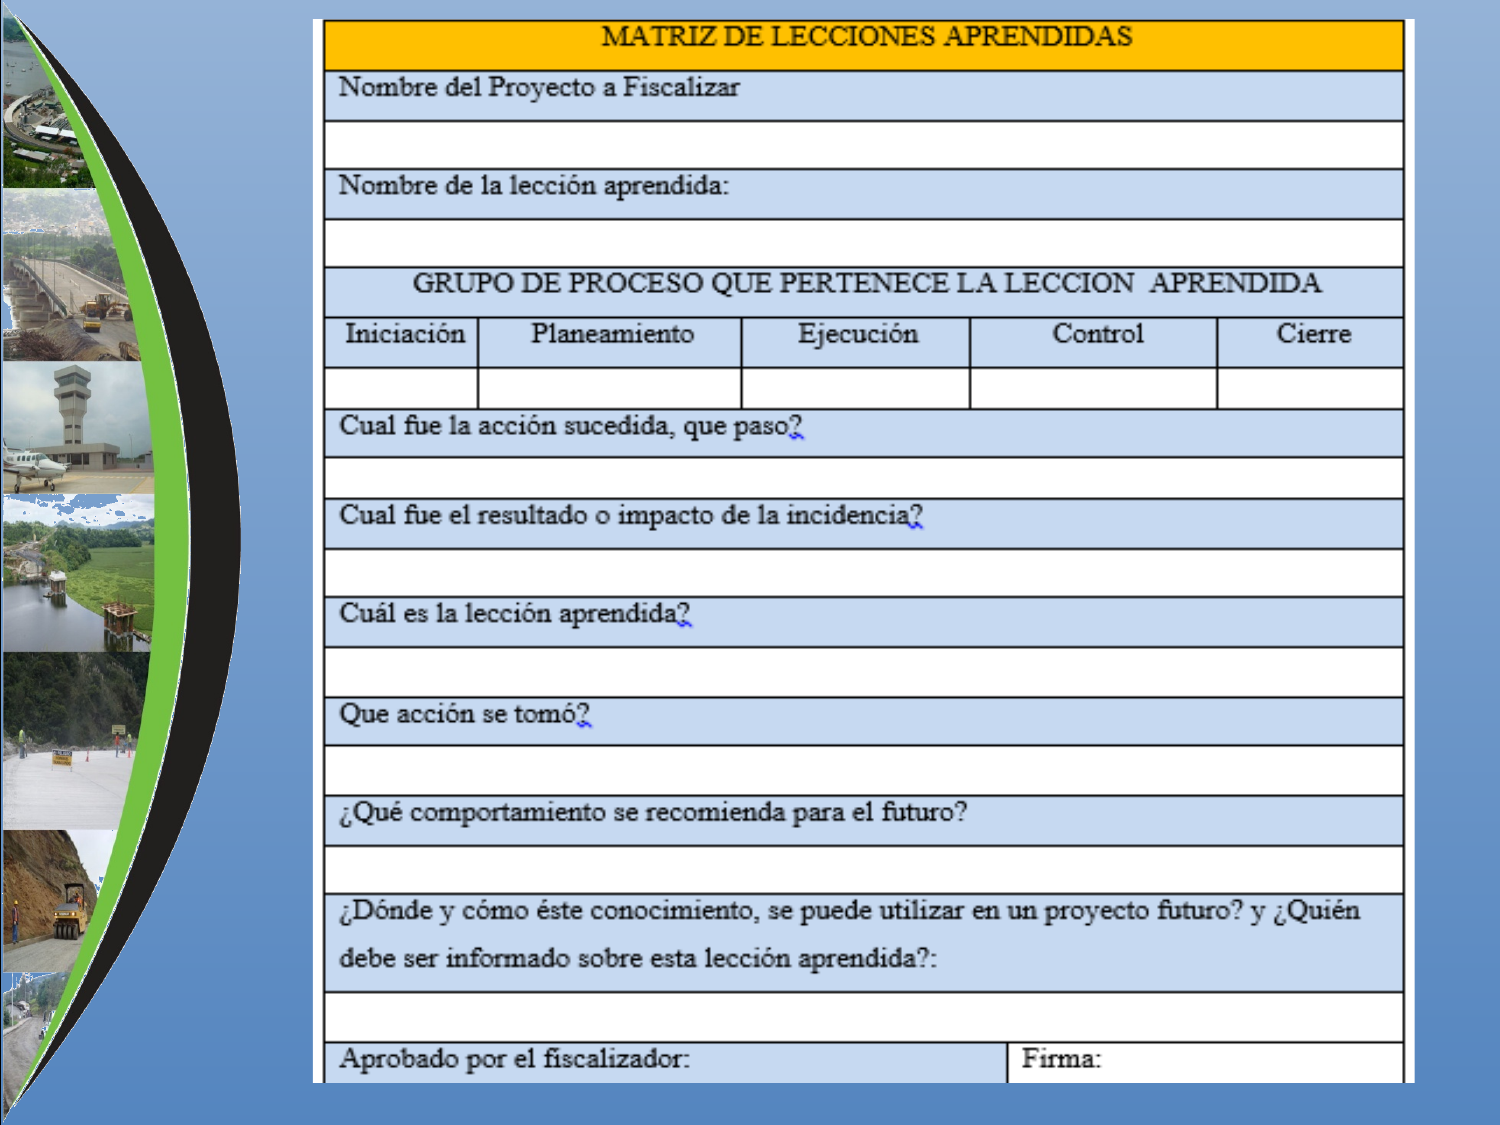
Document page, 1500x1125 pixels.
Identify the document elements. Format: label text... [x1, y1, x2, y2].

picture [0, 0, 249, 1125]
picture [312, 18, 1415, 1083]
slide_number 39 [1074, 1042, 1425, 1103]
